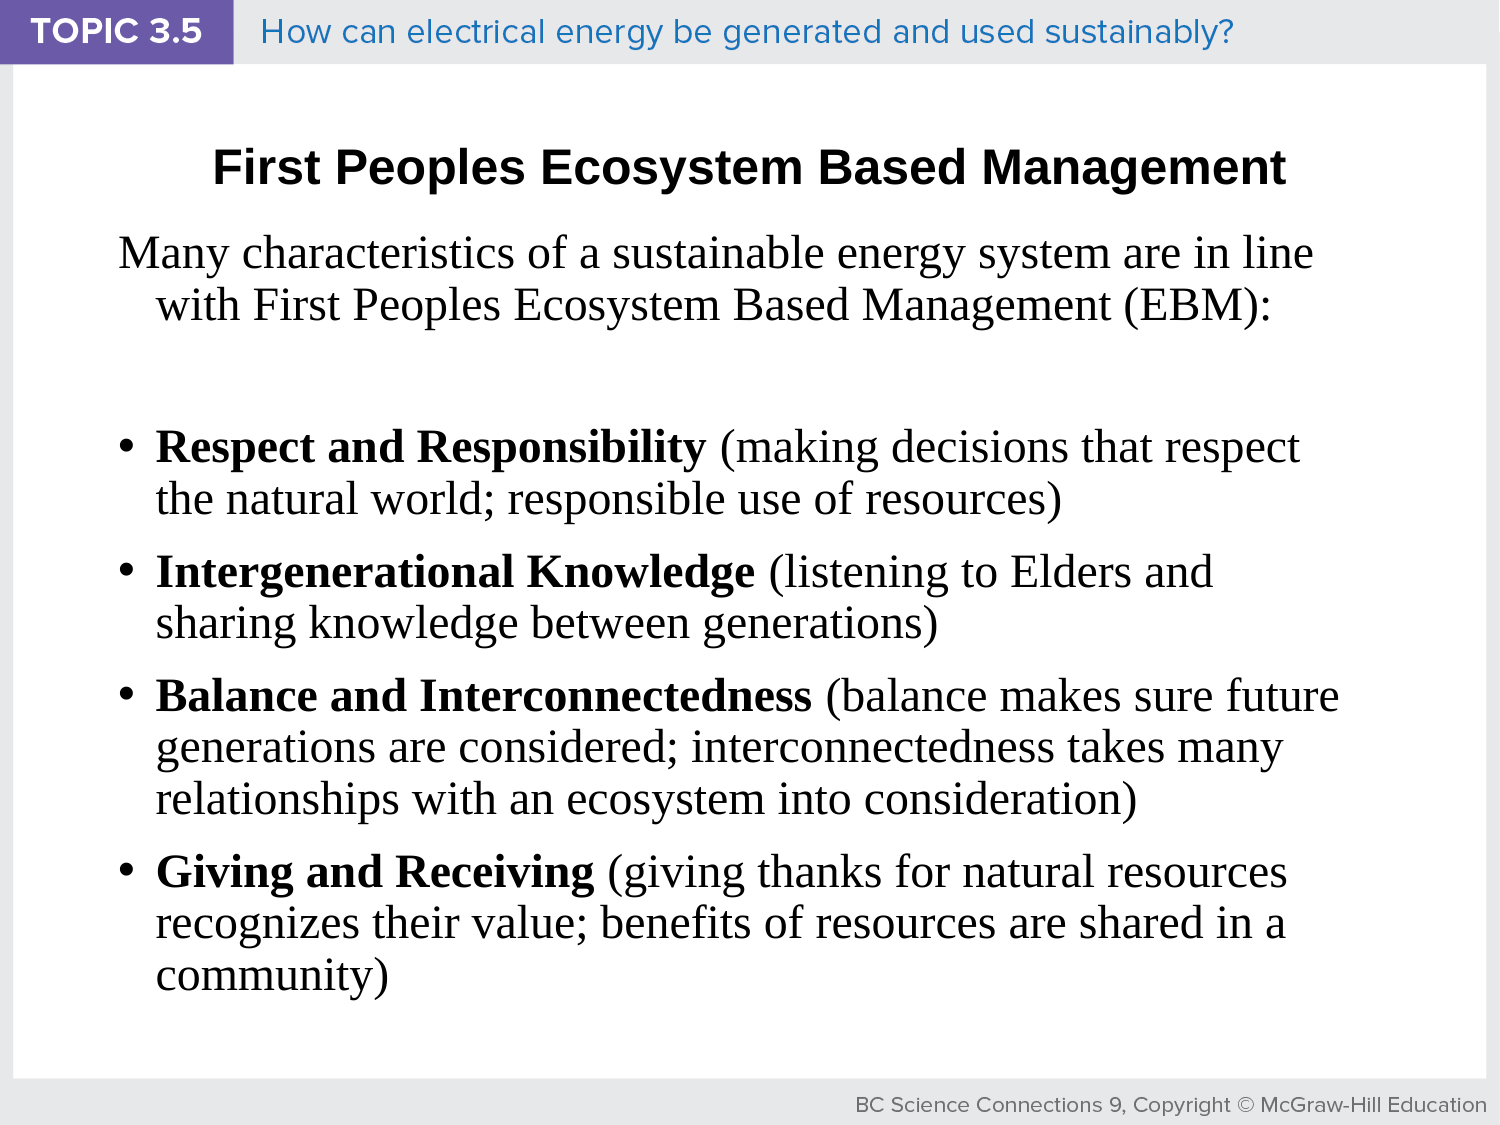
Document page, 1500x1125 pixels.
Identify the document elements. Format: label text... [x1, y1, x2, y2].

title First Peoples Ecosystem Based Management [103, 59, 1397, 278]
picture [0, 0, 1500, 1125]
list Many characteristics of a sustainable energy system are in line with First Peoples Ecosystem Based Management (EBM): Respect and Responsibility (making decisions that respect the natural world; responsible use of resources) Intergenerational Knowledge (listening to Elders and sharing knowledge between generations) Balance and Interconnectedness (balance makes sure future generations are considered; interconnectedness takes many relationships with an ecosystem into consideration) Giving and Receiving (giving thanks for natural resources recognizes their value; benefits of resources are shared in a community) [103, 219, 1368, 956]
